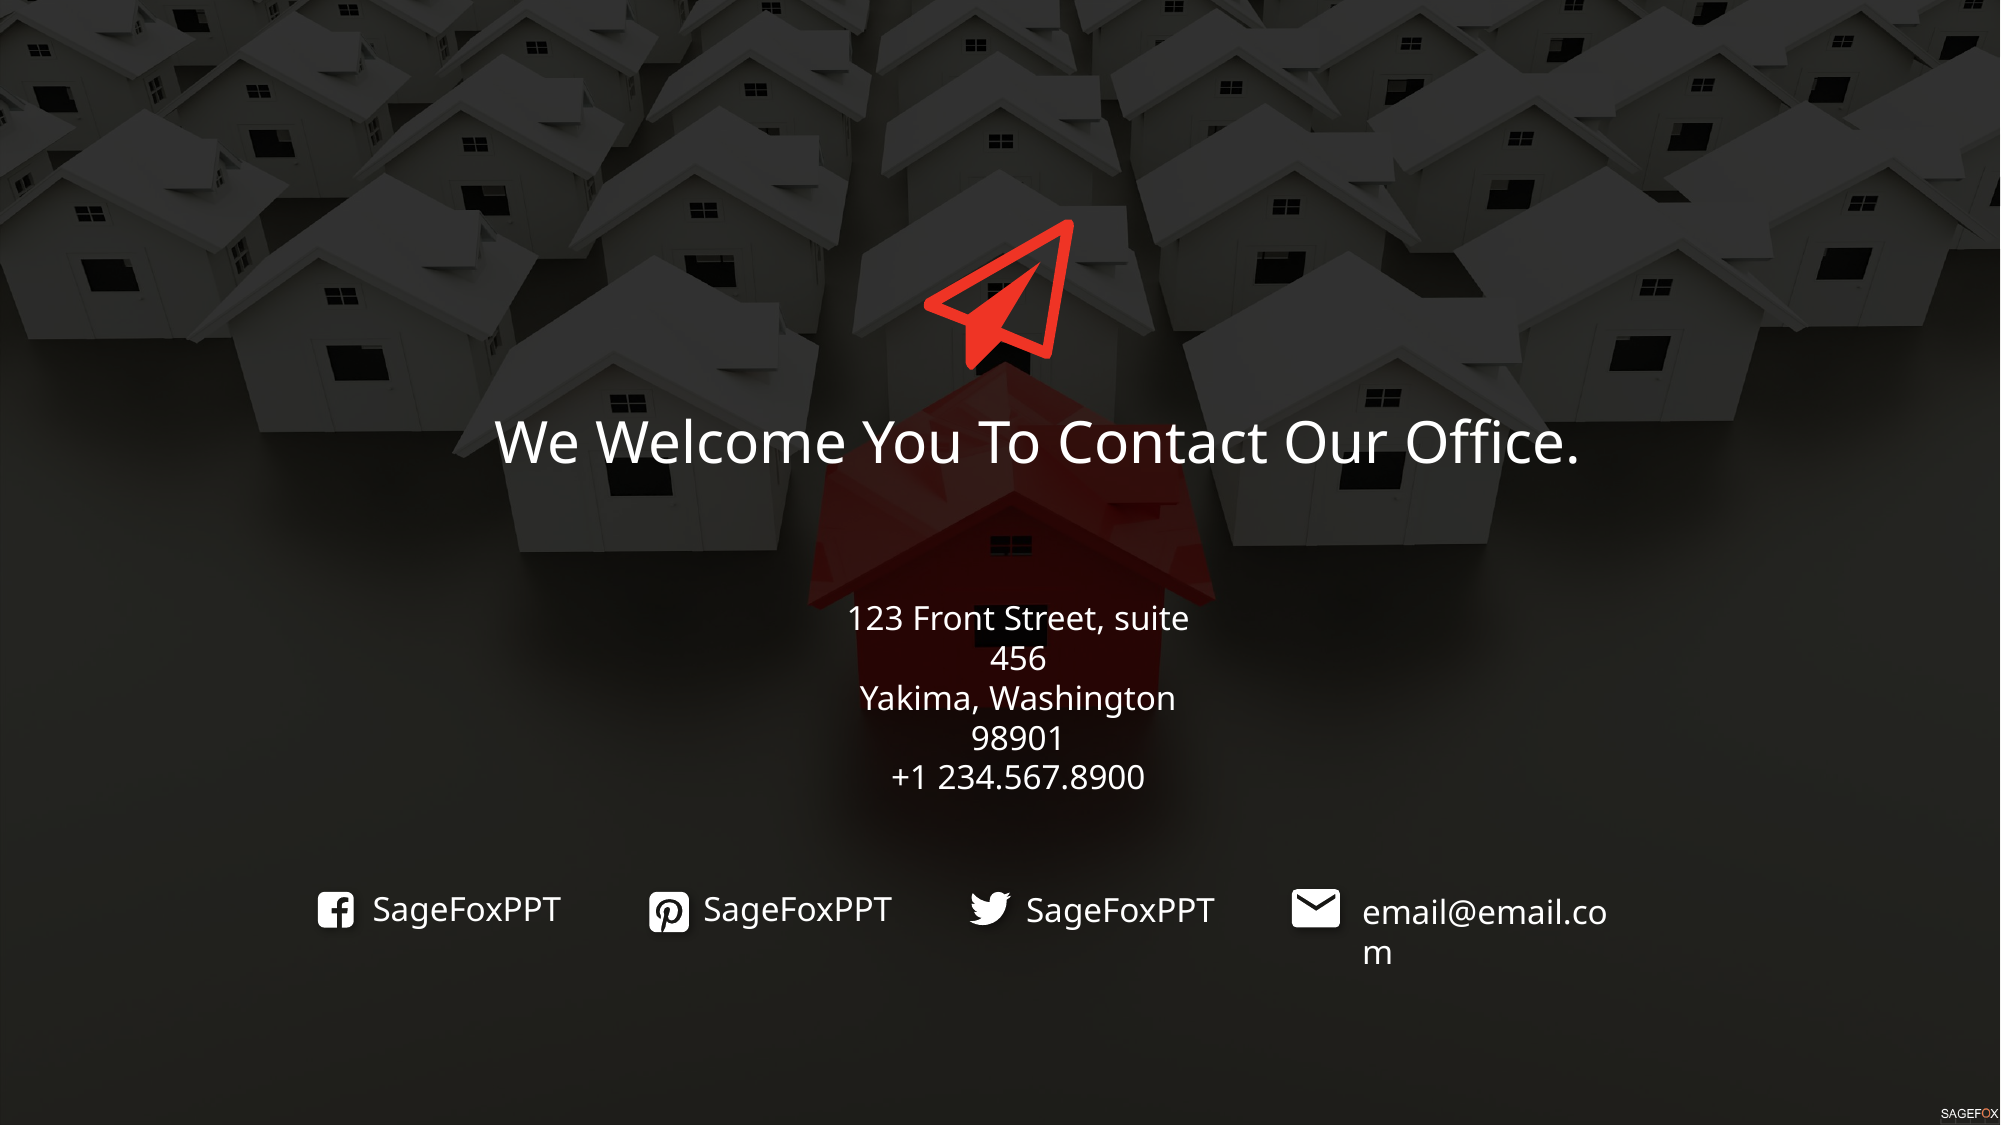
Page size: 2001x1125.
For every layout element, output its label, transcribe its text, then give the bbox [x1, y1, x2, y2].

text_box [317, 891, 354, 928]
picture [0, 0, 2001, 1125]
text_box SageFoxPPT [688, 880, 929, 936]
text_box [649, 891, 688, 933]
text_box [969, 891, 1011, 926]
text_box [923, 219, 1074, 370]
text_box We Welcome You To Contact Our Office. [477, 398, 1598, 483]
text_box [1291, 889, 1340, 928]
text_box SageFoxPPT [1011, 881, 1252, 937]
text_box 123 Front Street, suite 456 Yakima, Washington 98901 +1 234.567.8900 [808, 589, 1229, 804]
text_box SageFoxPPT [357, 880, 598, 936]
text_box email@email.com [1347, 884, 1649, 979]
